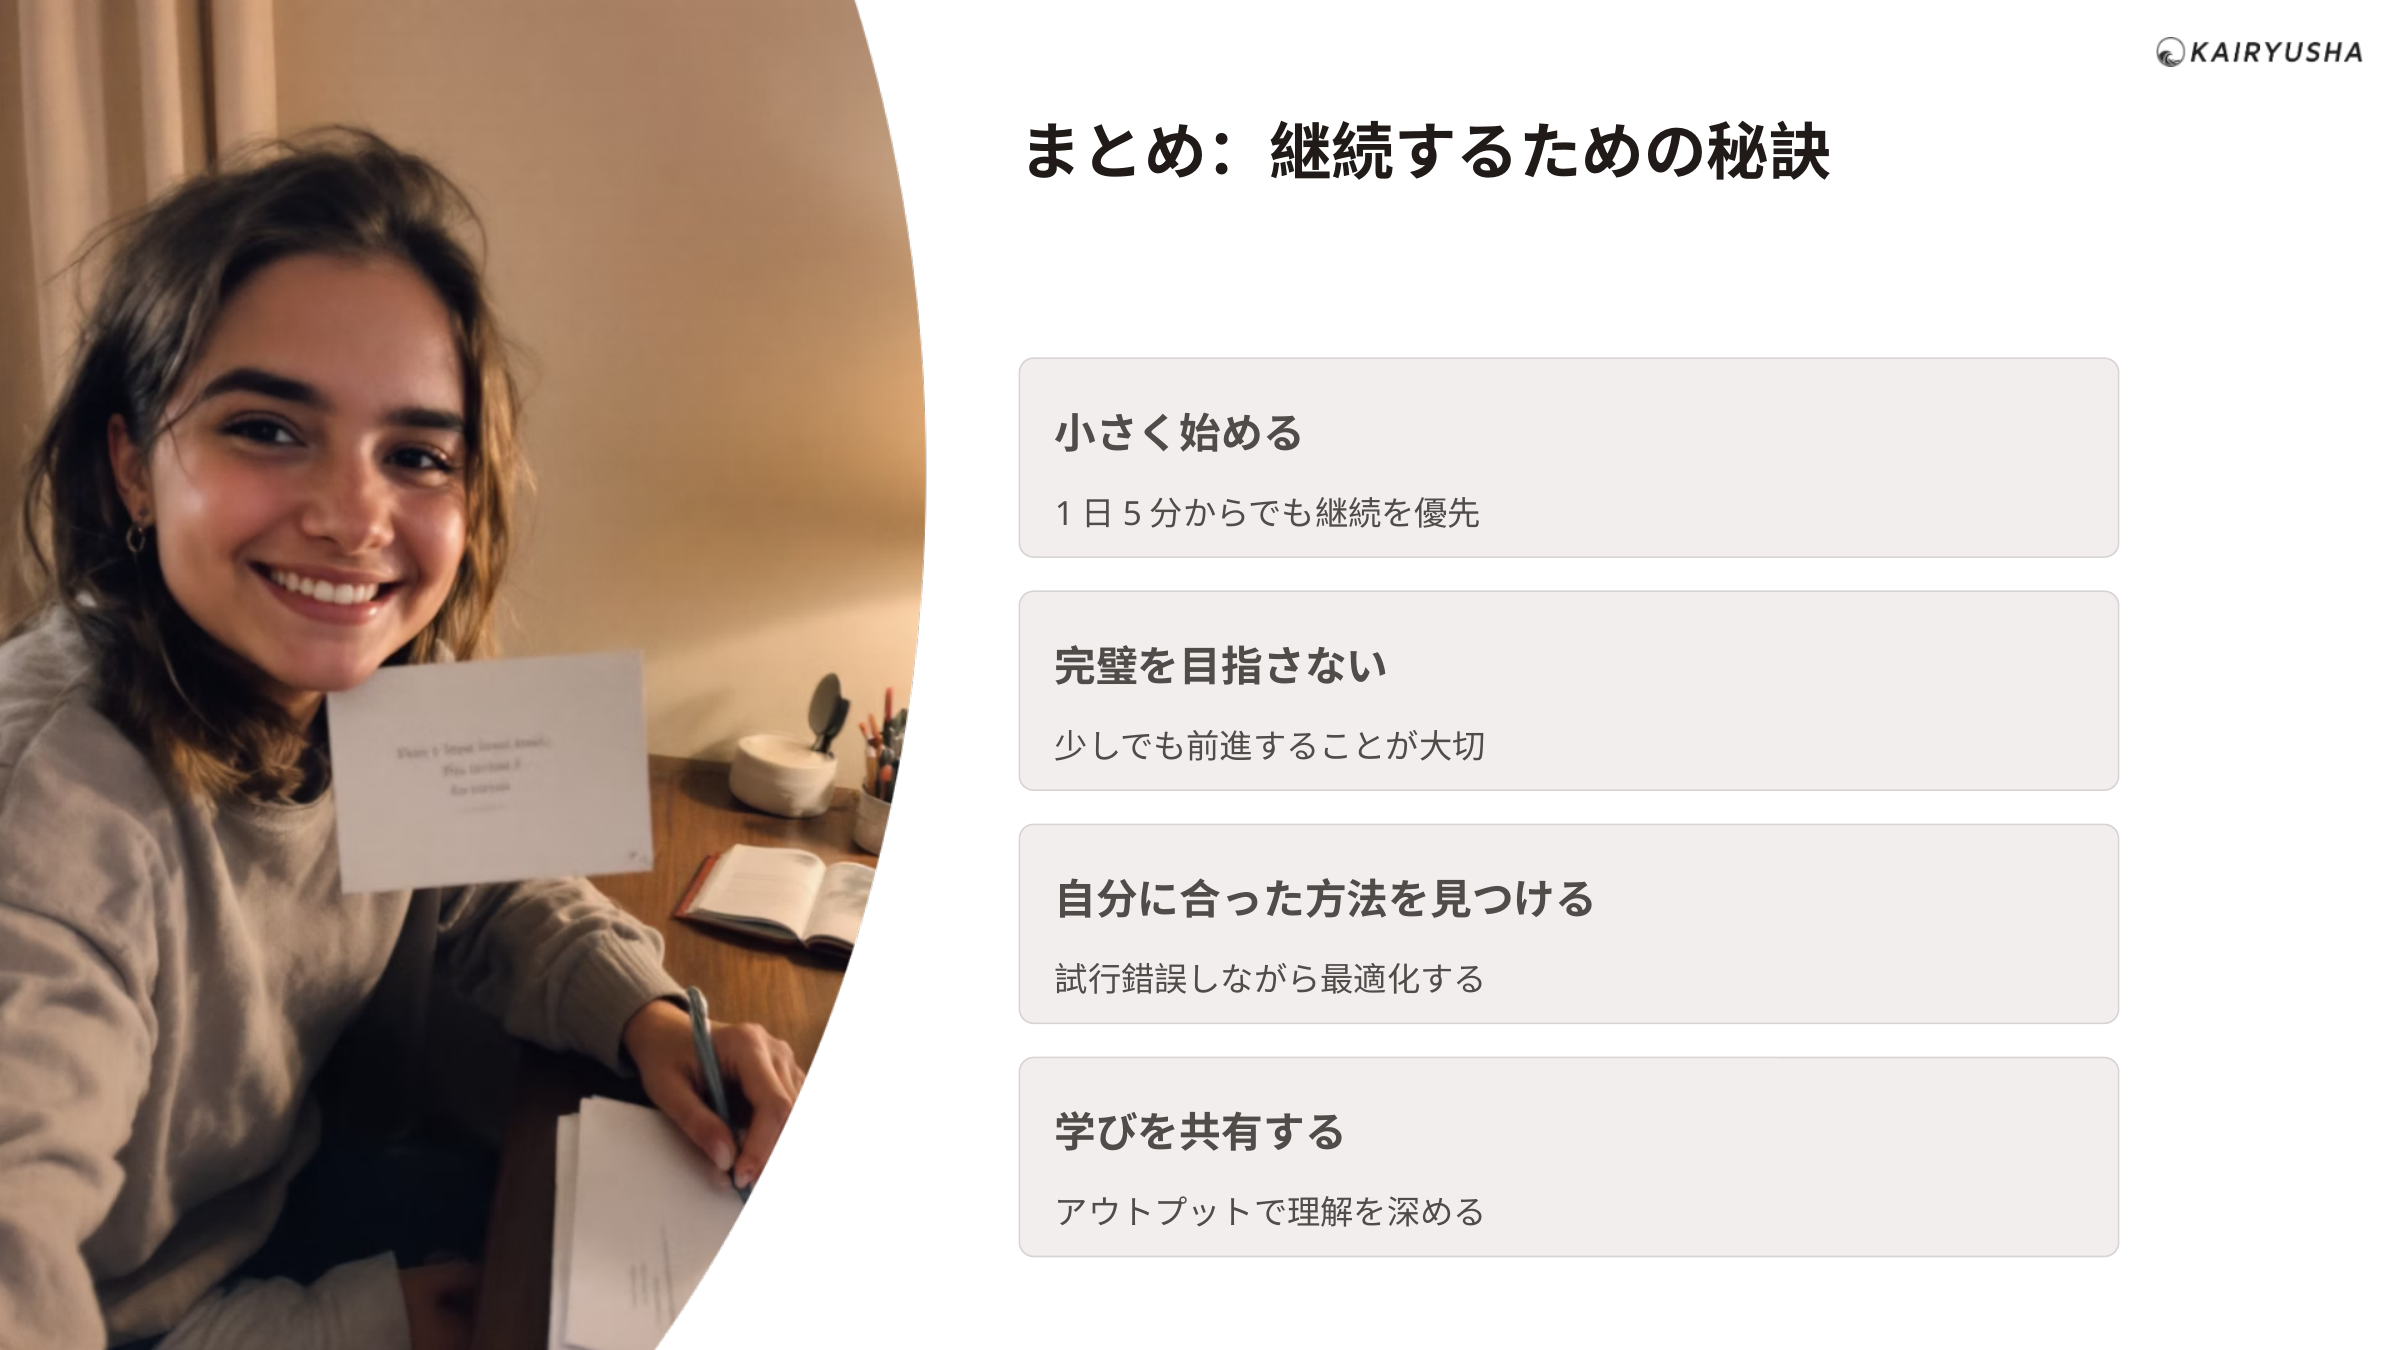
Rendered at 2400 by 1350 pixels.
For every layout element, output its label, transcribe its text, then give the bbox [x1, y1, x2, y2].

text_box アウトプットで理解を深める [1054, 1166, 2084, 1222]
text_box [1019, 358, 2119, 558]
text_box 完璧を目指さない [1054, 626, 1481, 680]
text_box まとめ：継続するための秘訣 [1019, 93, 2119, 307]
text_box 学びを共有する [1054, 1092, 1481, 1147]
text_box [1019, 1057, 2119, 1257]
picture [2156, 37, 2363, 67]
text_box 自分に合った方法を見つける [1054, 859, 1609, 913]
text_box [1019, 824, 2119, 1024]
text_box [1019, 591, 2119, 791]
text_box 試行錯誤しながら最適化する [1054, 933, 2084, 988]
text_box 少しでも前進することが大切 [1054, 700, 2084, 755]
picture [0, 0, 946, 1350]
text_box 1日5分からでも継続を優先 [1054, 467, 2084, 522]
text_box 小さく始める [1054, 393, 1481, 447]
